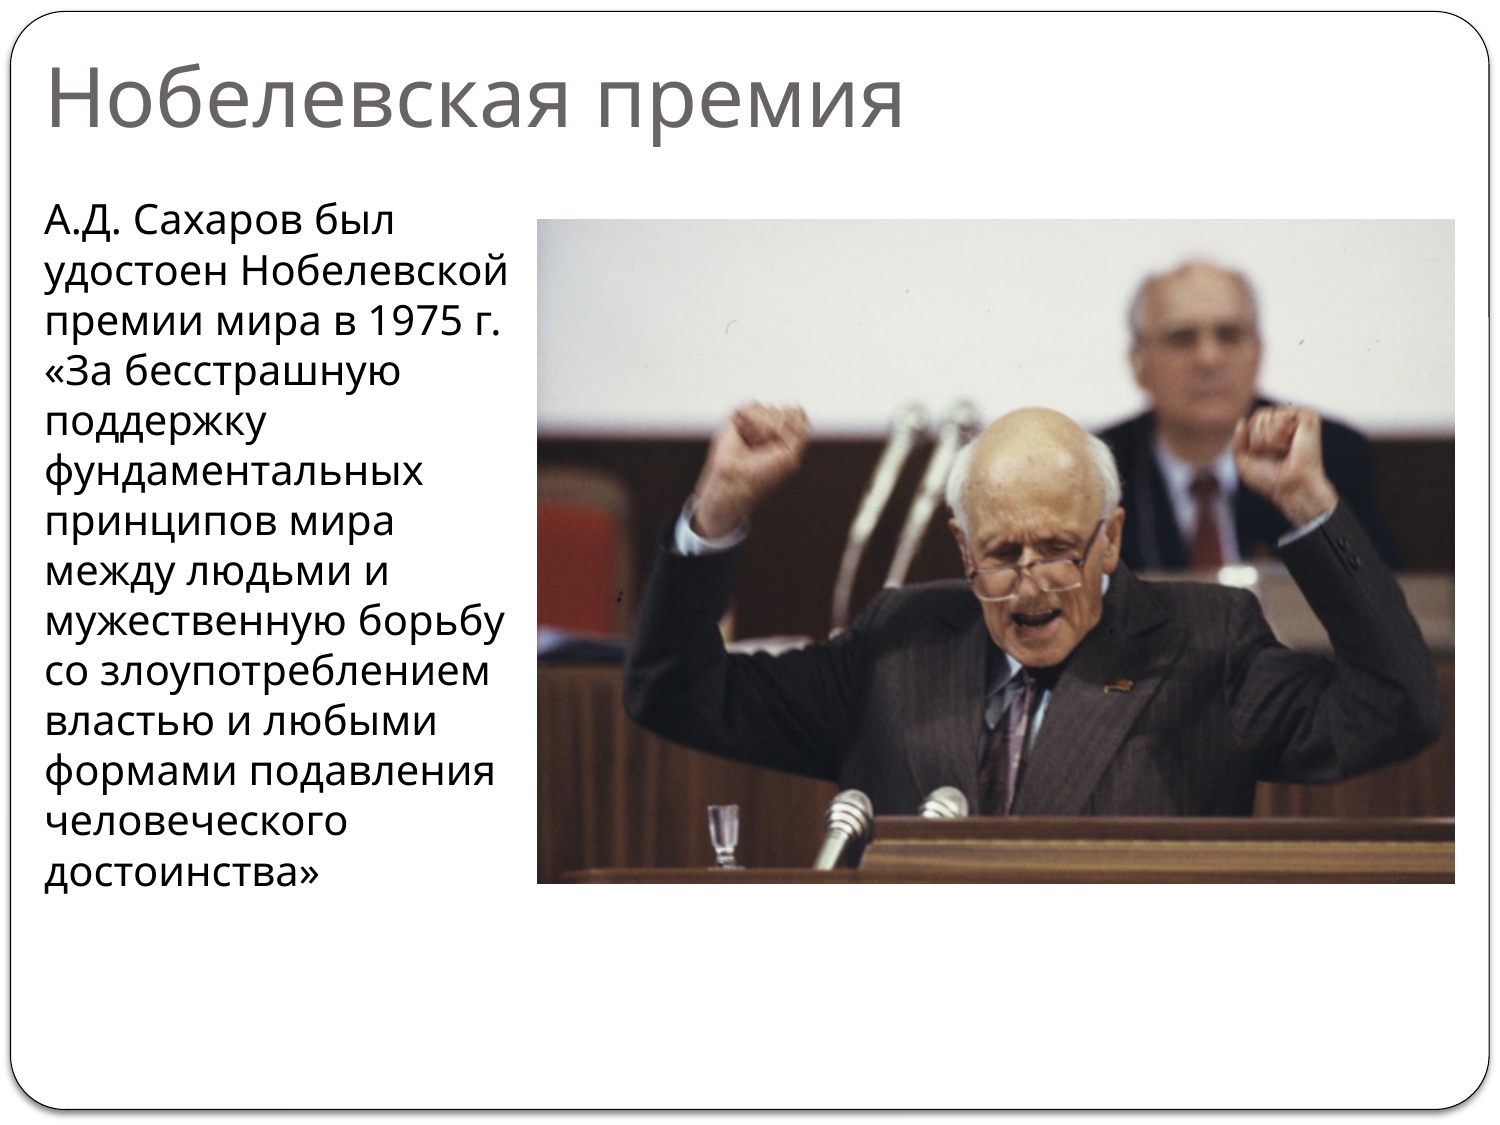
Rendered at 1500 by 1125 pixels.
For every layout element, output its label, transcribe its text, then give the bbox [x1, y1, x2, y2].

picture [537, 219, 1455, 885]
title Нобелевская премия [29, 0, 1305, 160]
list А.Д. Сахаров был удостоен Нобелевской премии мира в 1975 г. «За бесстрашную поддержку фундаментальных принципов мира между людьми и мужественную борьбу со злоупотреблением властью и любыми формами подавления человеческого достоинства» [29, 185, 538, 917]
